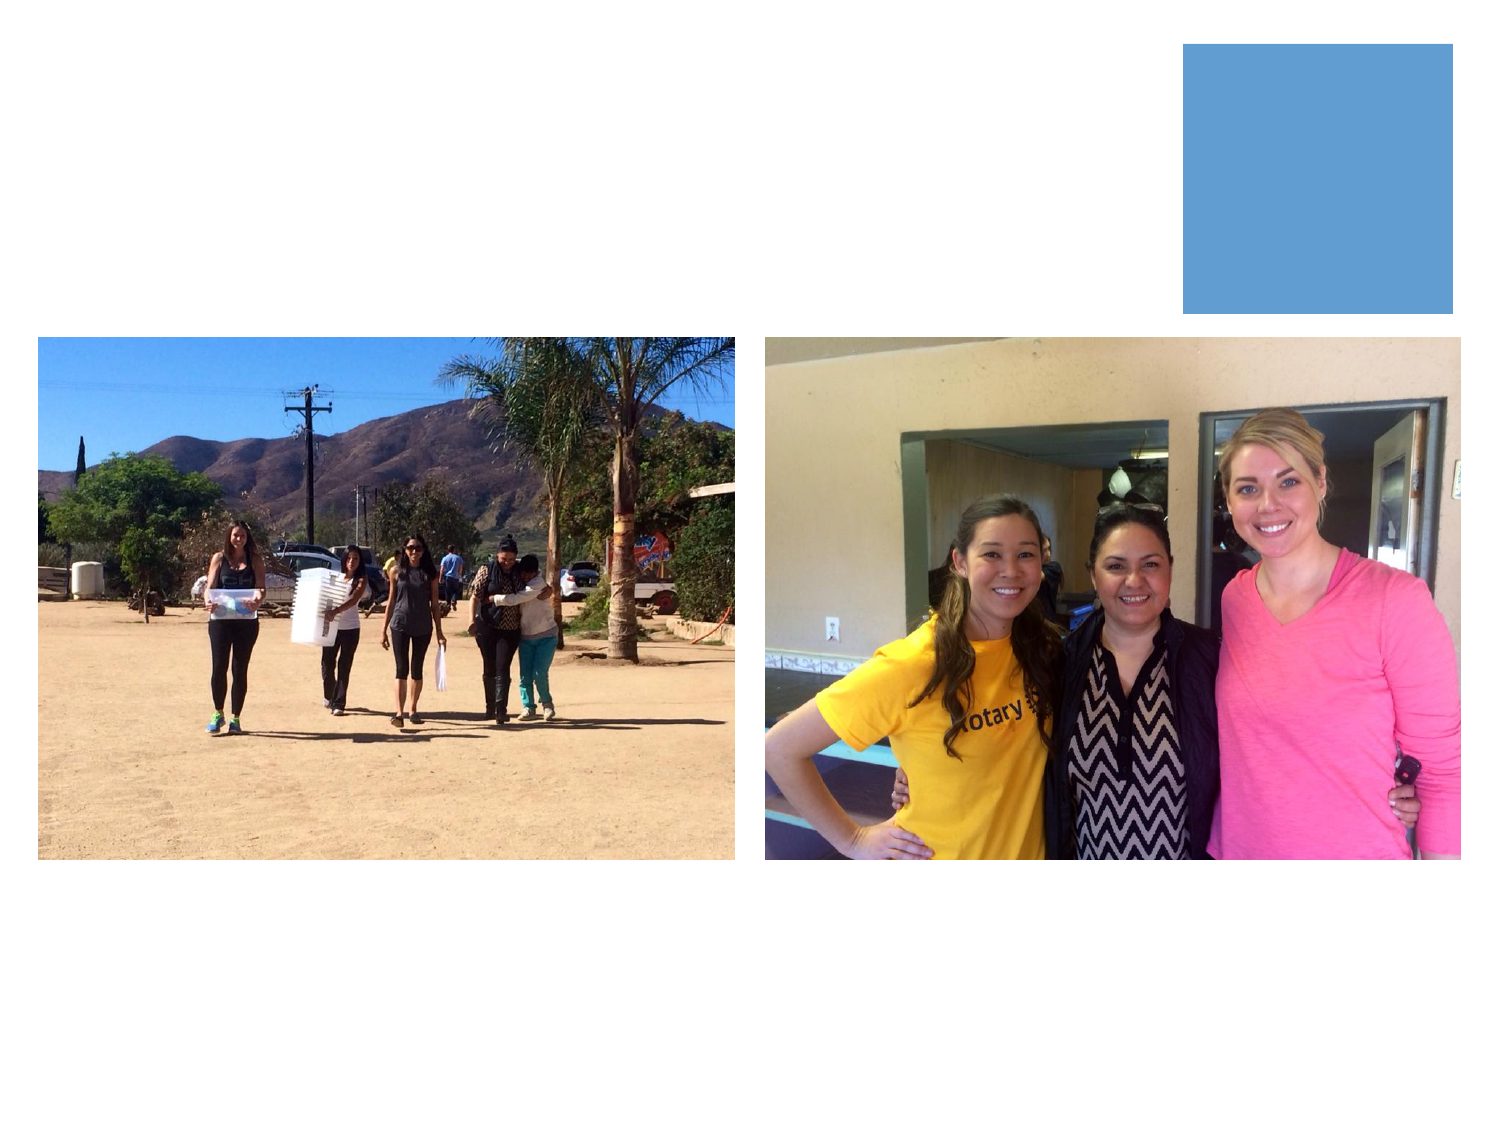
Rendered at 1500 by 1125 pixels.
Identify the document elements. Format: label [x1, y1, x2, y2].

picture [764, 336, 1462, 860]
list [38, 336, 735, 860]
